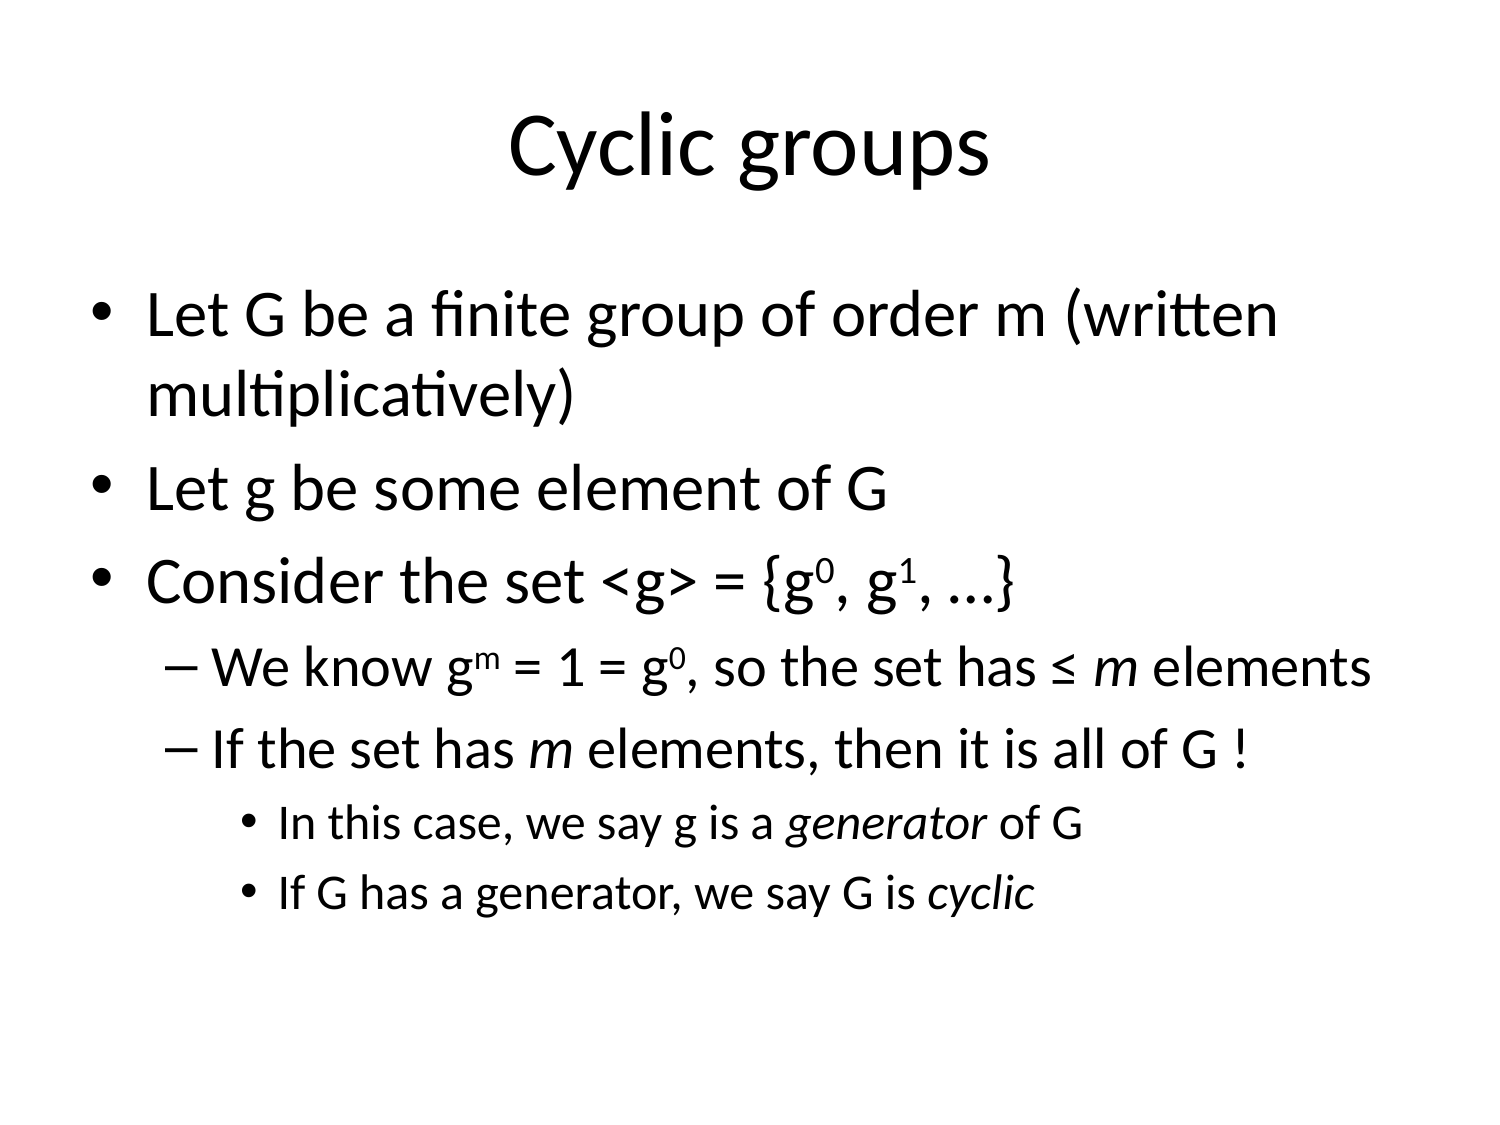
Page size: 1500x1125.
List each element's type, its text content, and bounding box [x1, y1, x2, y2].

list Let G be a finite group of order m (written multiplicatively) Let g be some element of G Consider the set <g> = {g0, g1, …} We know gm = 1 = g0, so the set has ≤ m elements If the set has m elements, then it is all of G ! In this case, we say g is a generator of G If G has a generator, we say G is cyclic [75, 262, 1425, 1005]
title Cyclic groups [75, 45, 1425, 233]
